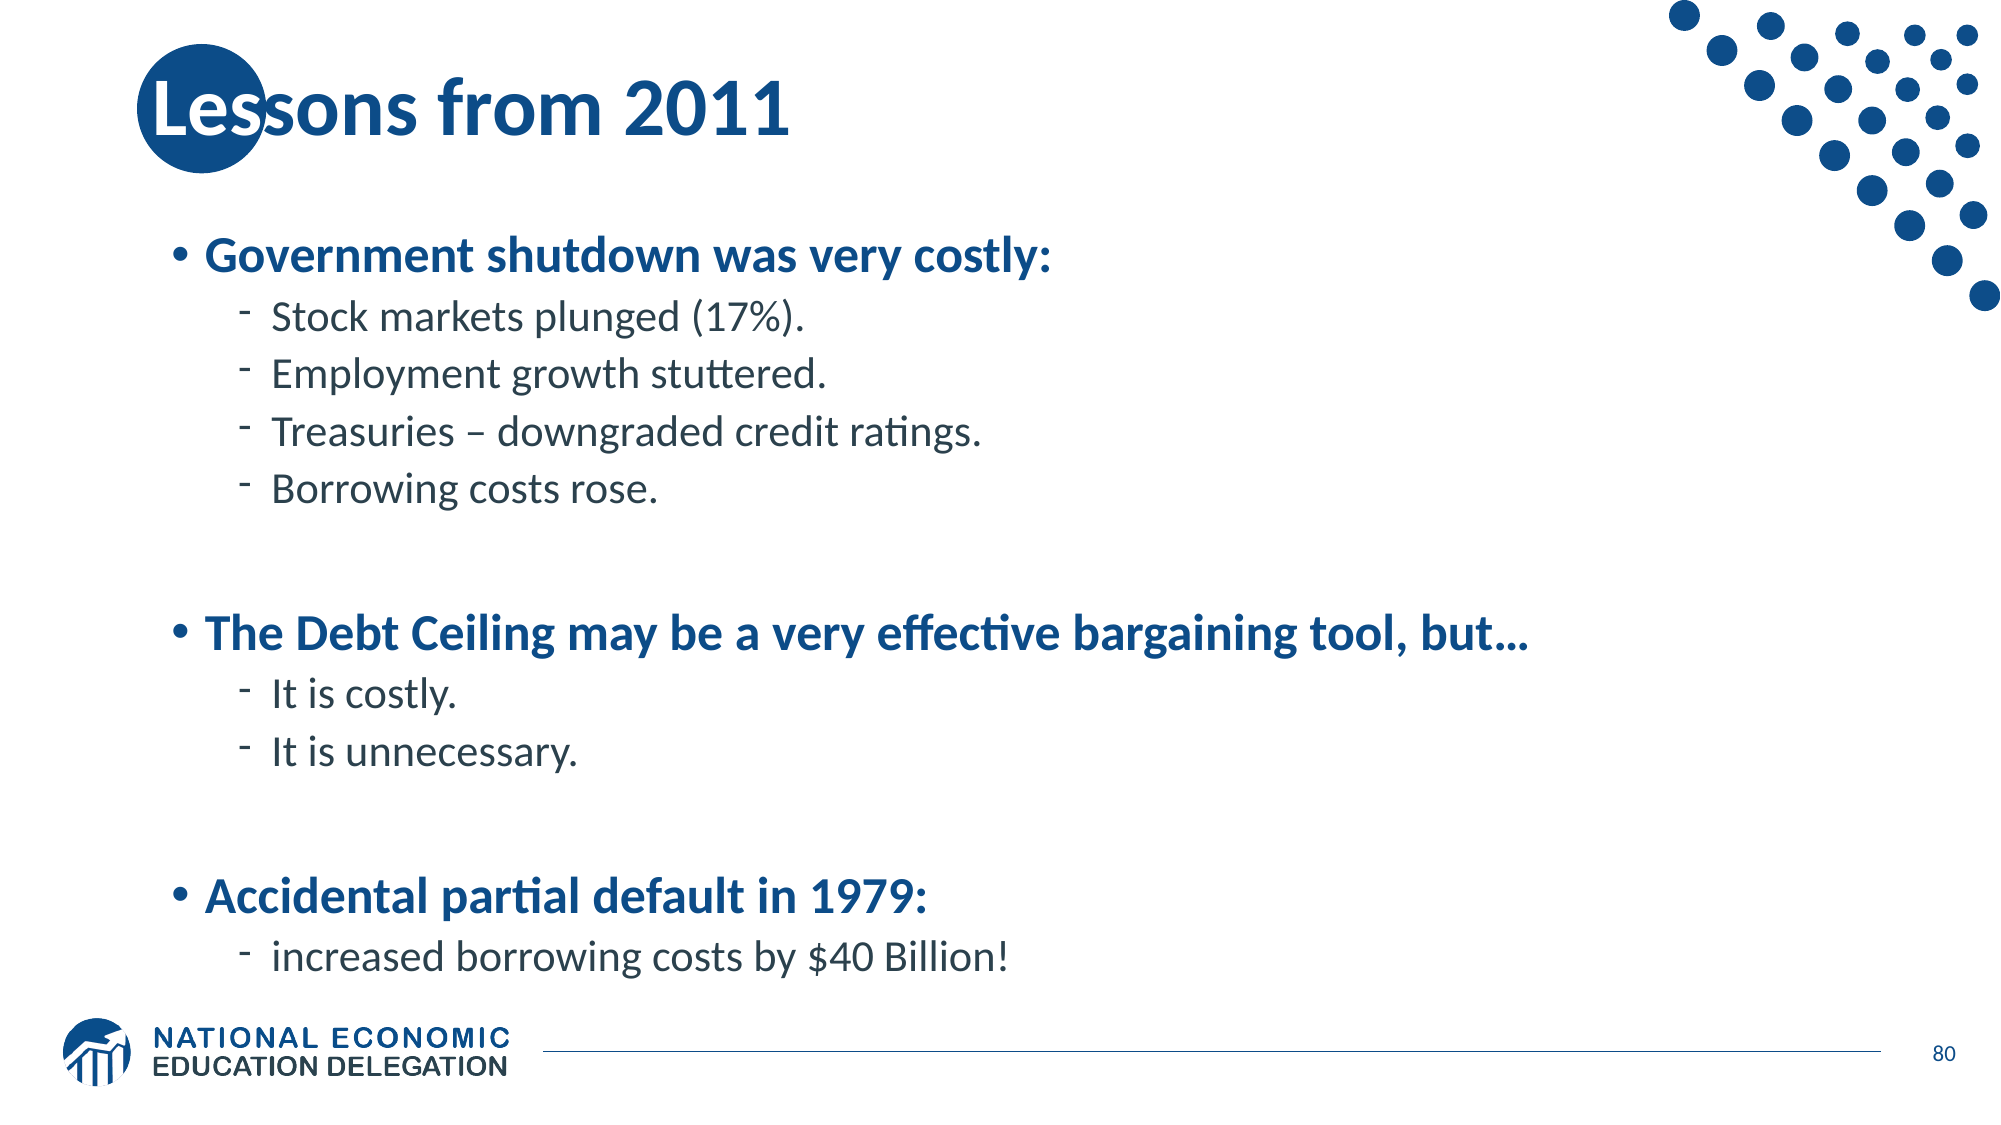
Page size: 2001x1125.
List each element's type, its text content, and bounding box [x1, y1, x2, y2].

list Government shutdown was very costly: Stock markets plunged (17%). Employment growth stuttered. Treasuries – downgraded credit ratings. Borrowing costs rose. The Debt Ceiling may be a very effective bargaining tool, but… It is costly. It is unnecessary. Accidental partial default in 1979: increased borrowing costs by $40 Billion! [156, 217, 1882, 993]
title Lessons from 2011 [137, 0, 1863, 218]
slide_number 80 [1521, 1022, 1972, 1082]
picture [55, 1013, 520, 1091]
